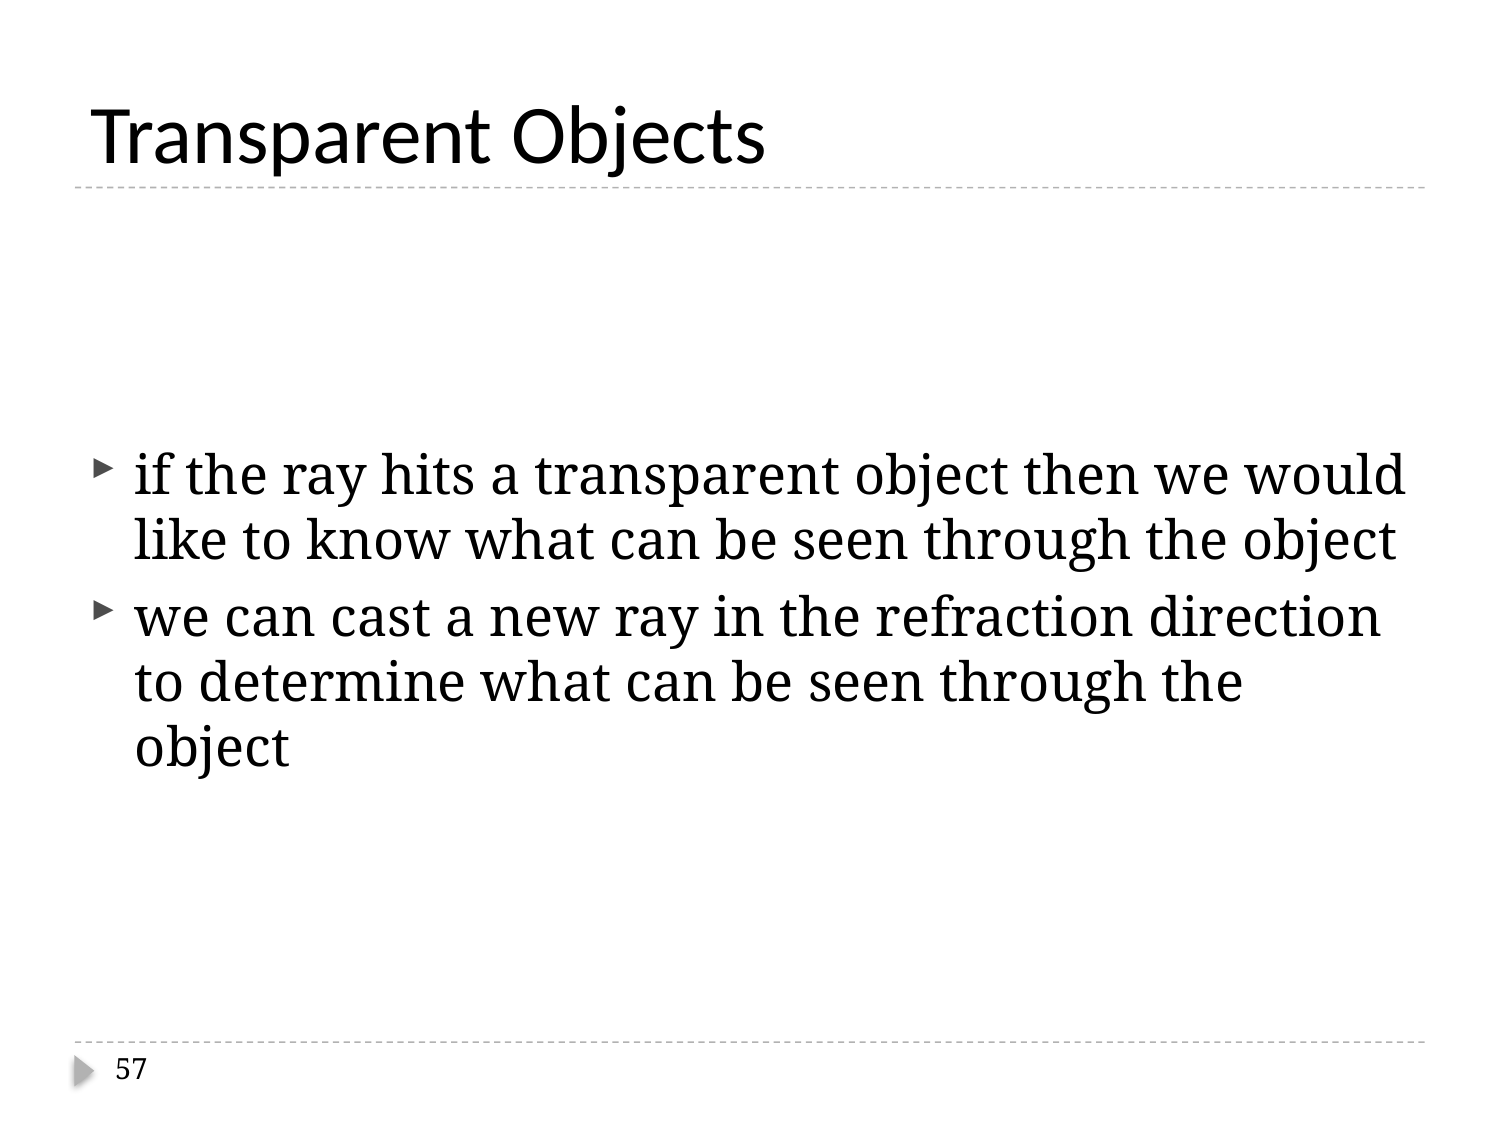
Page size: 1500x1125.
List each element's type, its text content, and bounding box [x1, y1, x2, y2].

title Transparent Objects [75, 24, 1425, 188]
list if the ray hits a transparent object then we would like to know what can be seen through the object we can cast a new ray in the refraction direction to determine what can be seen through the object [75, 200, 1425, 1010]
slide_number 57 [100, 1042, 426, 1103]
